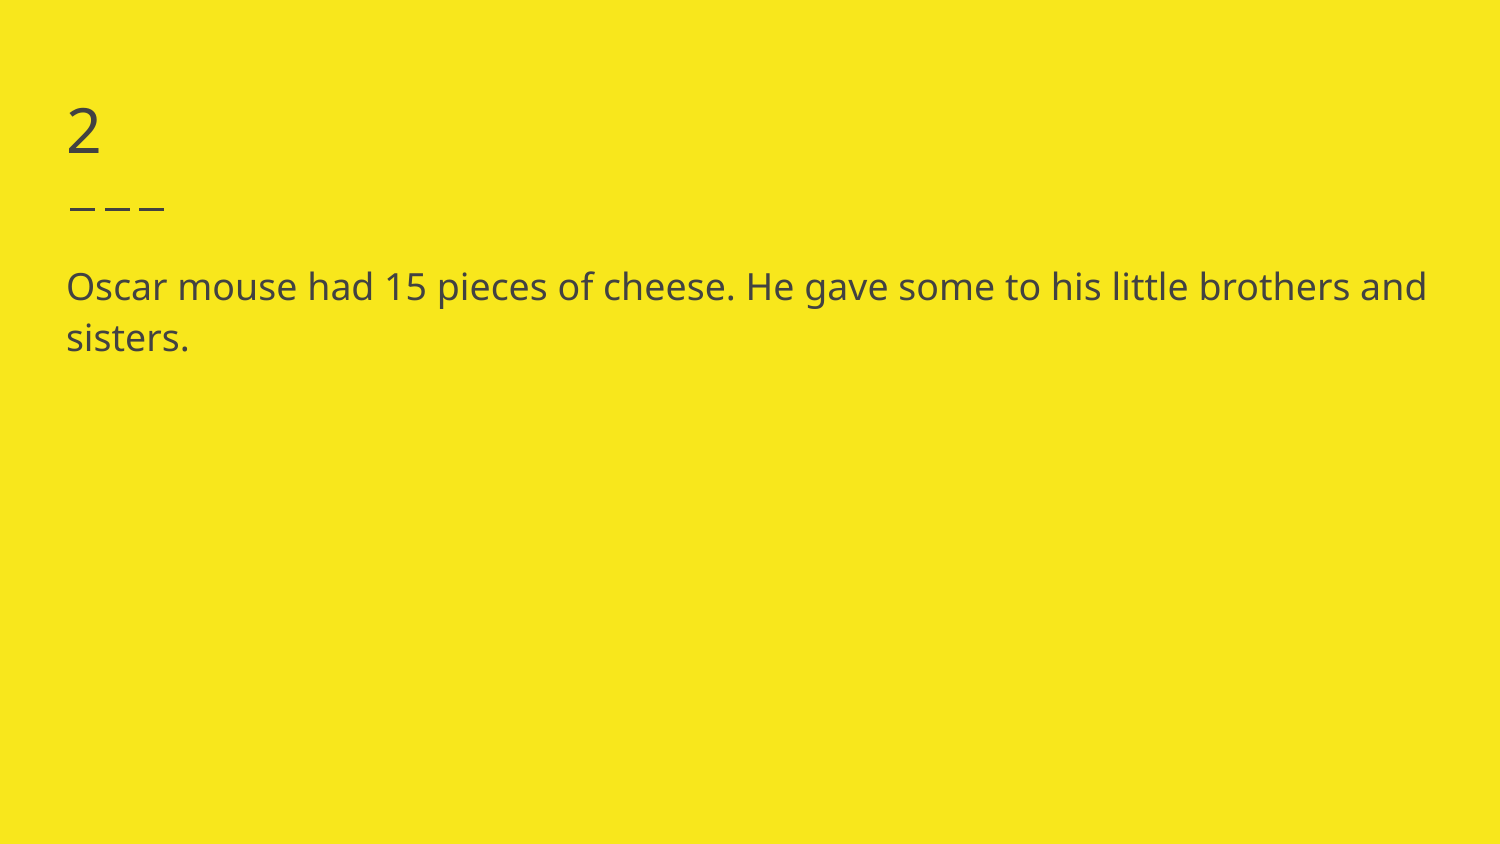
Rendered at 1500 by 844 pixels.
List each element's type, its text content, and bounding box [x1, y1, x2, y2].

list Oscar mouse had 15 pieces of cheese. He gave some to his little brothers and sisters. [51, 240, 1449, 750]
title 2 [51, 61, 1449, 182]
